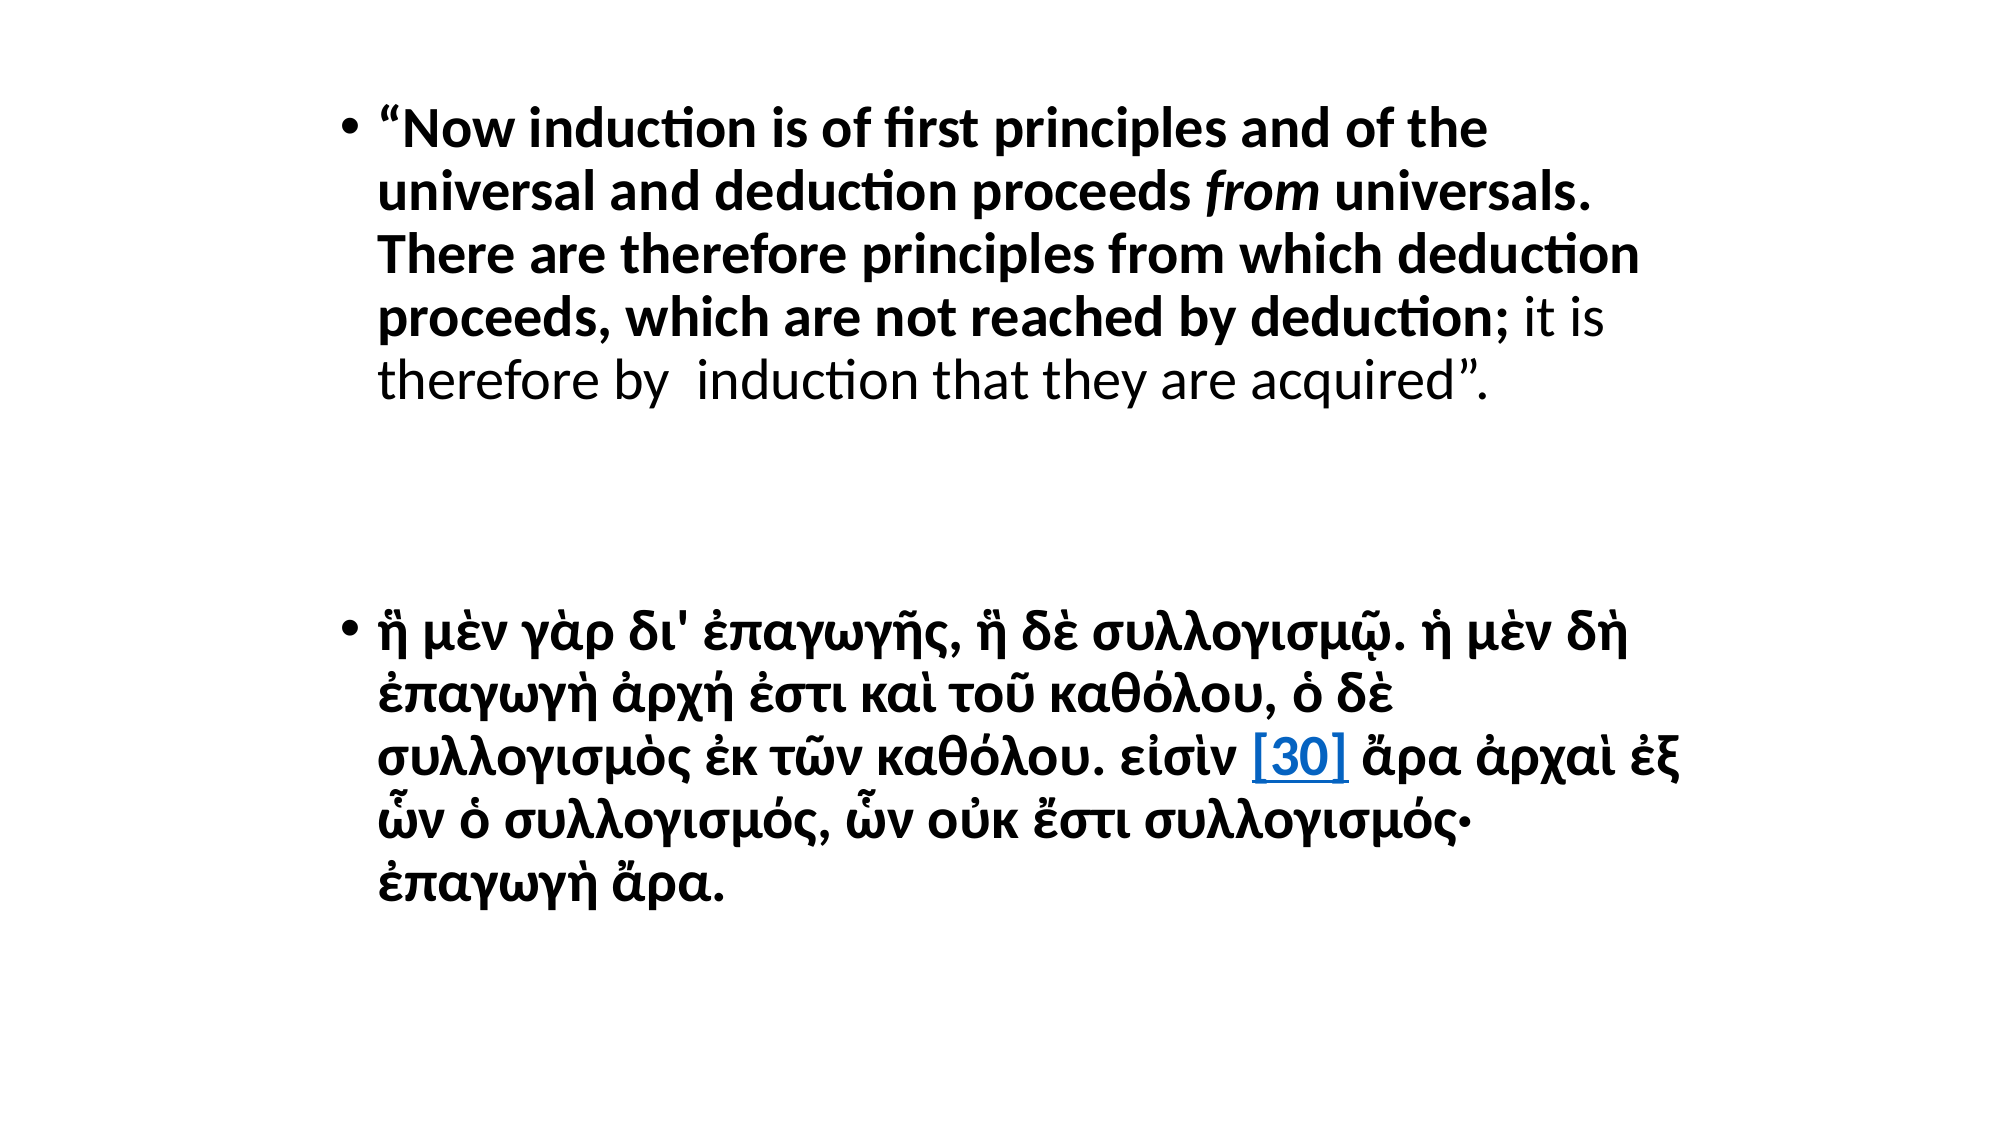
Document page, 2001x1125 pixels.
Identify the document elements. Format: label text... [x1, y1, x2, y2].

list “Now induction is of first principles and of the universal and deduction proceeds from universals. There are therefore principles from which deduction proceeds, which are not reached by deduction; it is therefore by induction that they are acquired”. ἣ μὲν γὰρ δι' ἐπαγωγῆς, ἣ δὲ συλλογισμῷ. ἡ μὲν δὴ ἐπαγωγὴ ἀρχή ἐστι καὶ τοῦ καθόλου, ὁ δὲ συλλογισμὸς ἐκ τῶν καθόλου. εἰσὶν [30] ἄρα ἀρχαὶ ἐξ ὧν ὁ συλλογισμός, ὧν οὐκ ἔστι συλλογισμός· ἐπαγωγὴ ἄρα. [324, 90, 1697, 1071]
